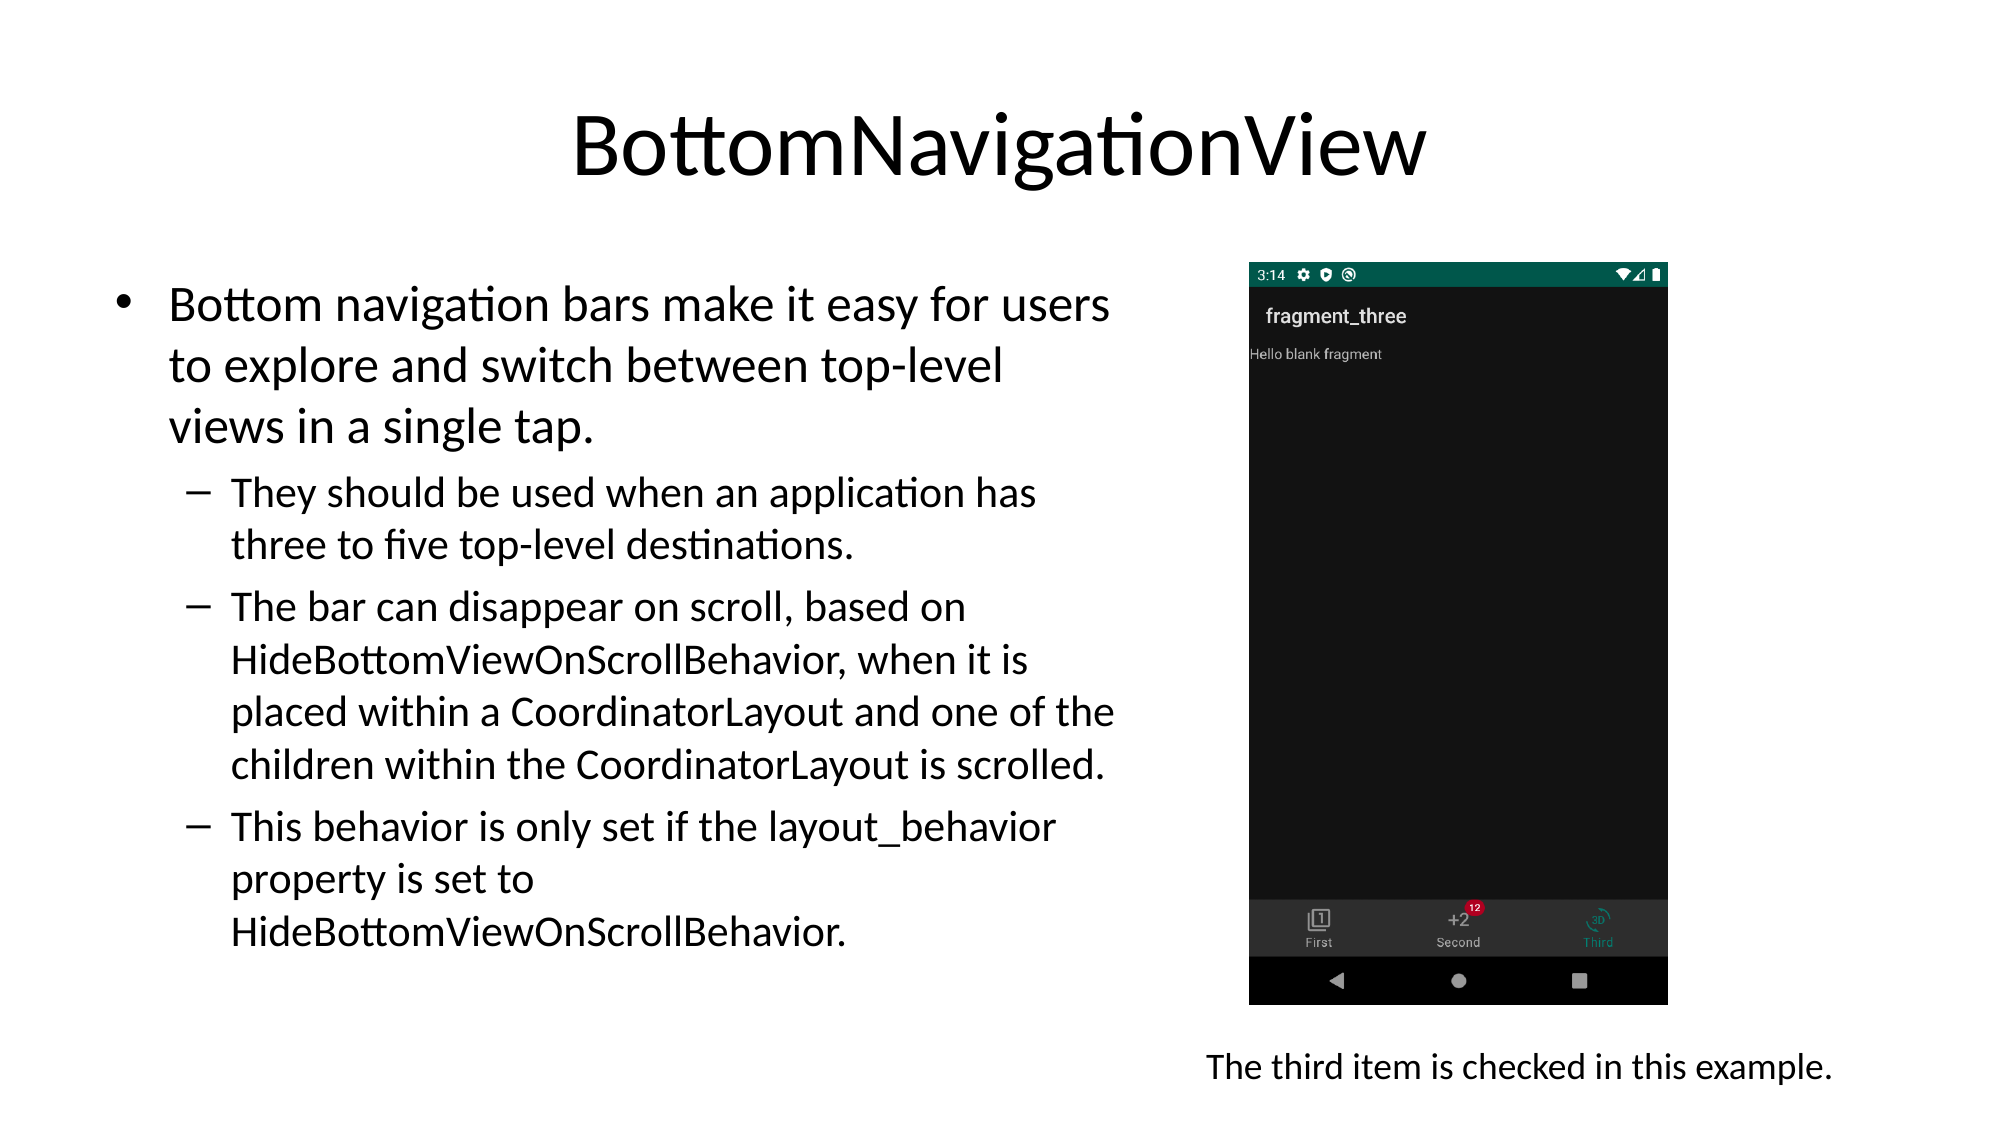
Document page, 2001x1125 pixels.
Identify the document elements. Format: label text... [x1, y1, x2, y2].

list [1249, 262, 1668, 1006]
title BottomNavigationView [99, 45, 1900, 233]
text_box The third item is checked in this example. [1191, 1034, 1850, 1095]
list Bottom navigation bars make it easy for users to explore and switch between top-level views in a single tap. They should be used when an application has three to five top-level destinations. The bar can disappear on scroll, based on HideBottomViewOnScrollBehavior, when it is placed within a CoordinatorLayout and one of the children within the CoordinatorLayout is scrolled. This behavior is only set if the layout_behavior property is set to HideBottomViewOnScrollBehavior. [99, 262, 1138, 1005]
